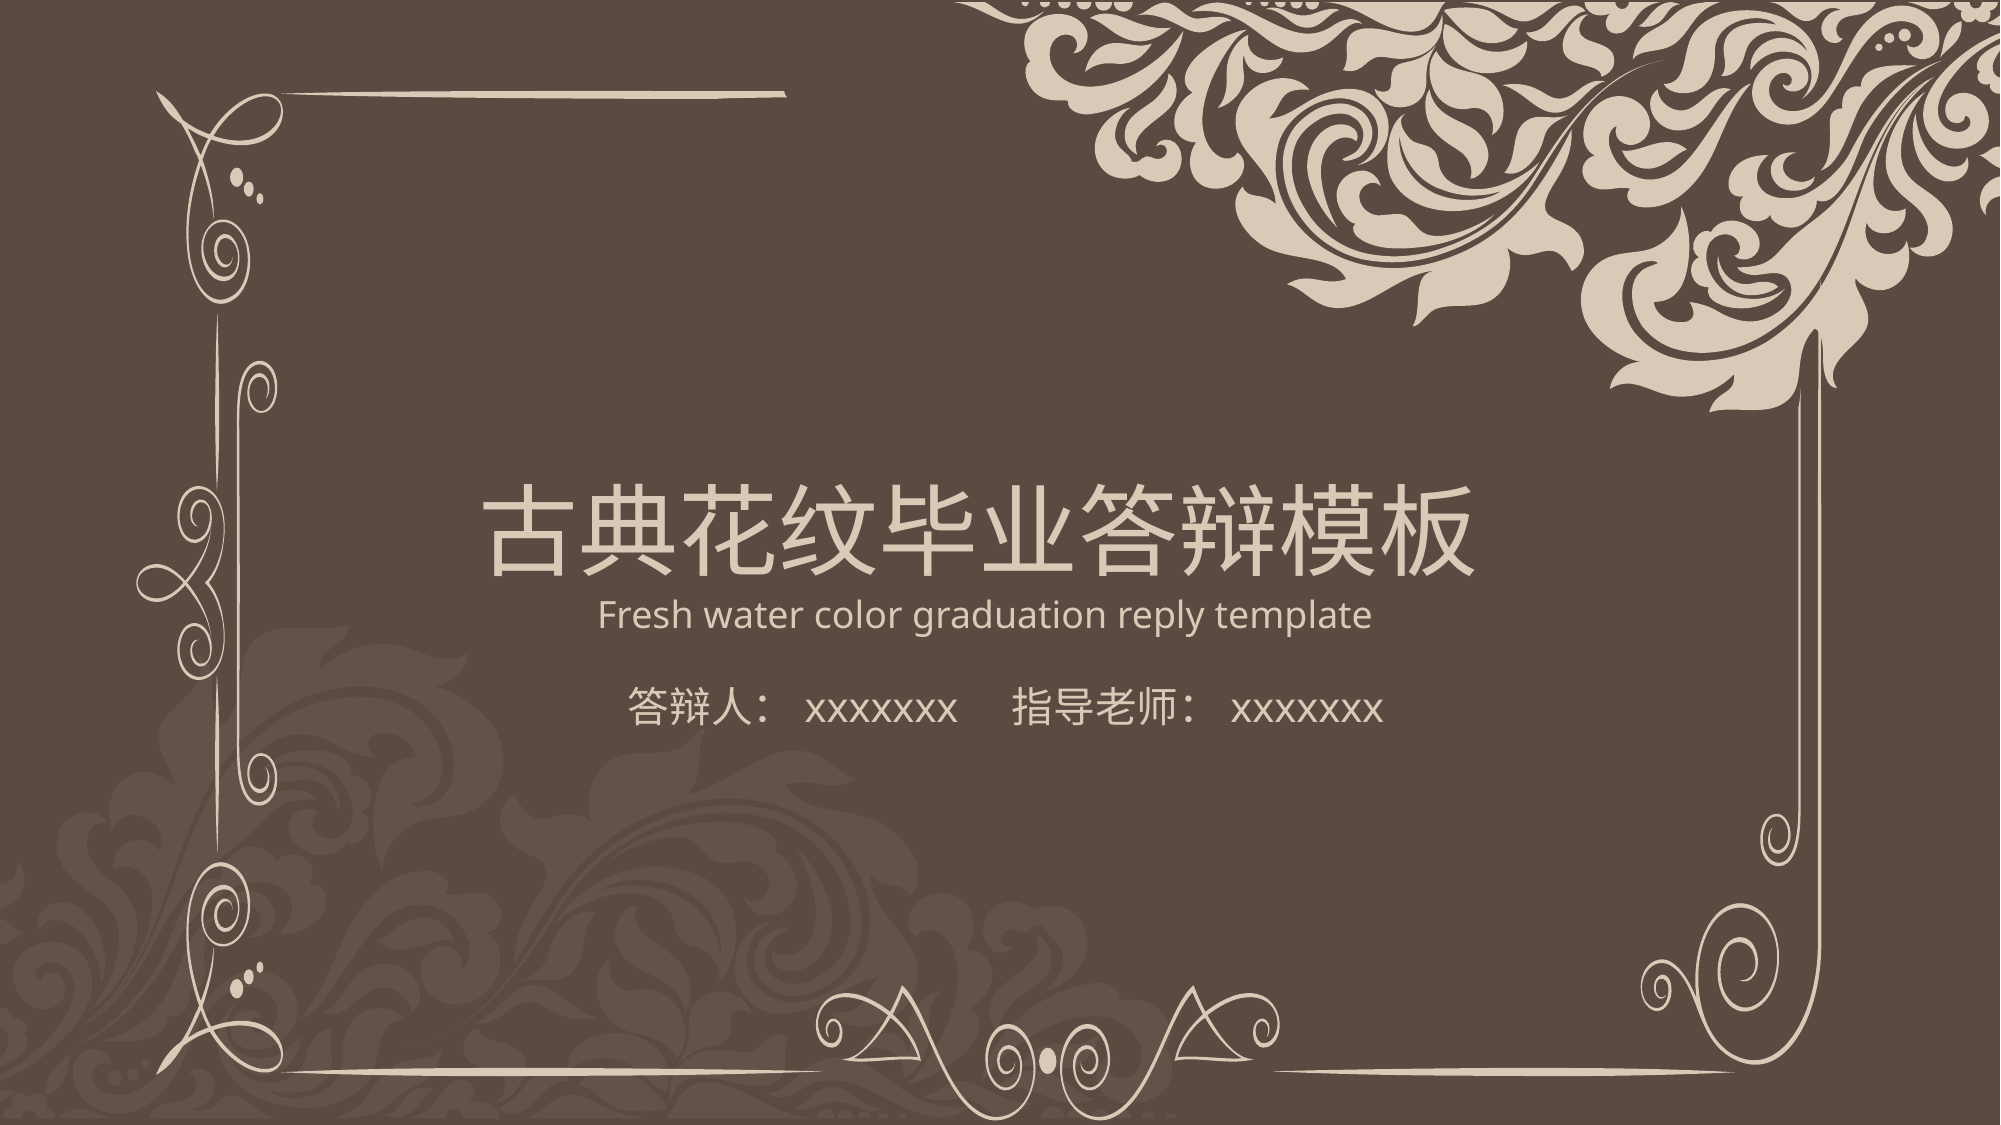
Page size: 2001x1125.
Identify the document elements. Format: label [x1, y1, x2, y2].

text_box [0, 0, 2000, 1125]
